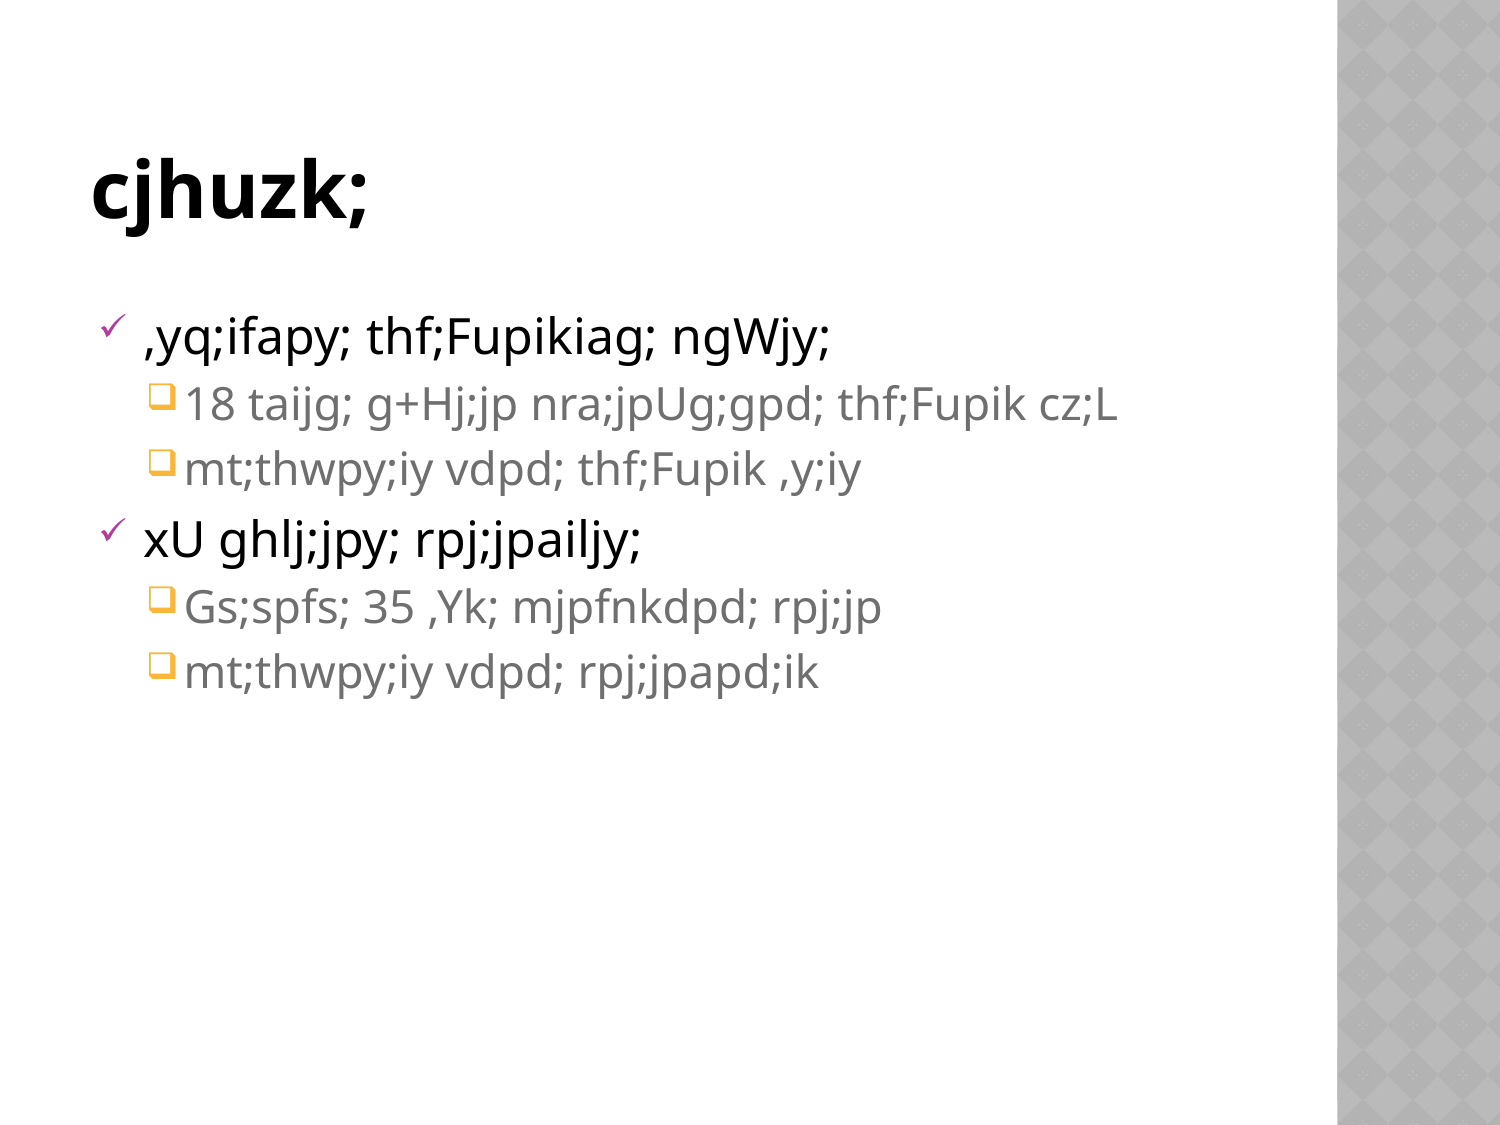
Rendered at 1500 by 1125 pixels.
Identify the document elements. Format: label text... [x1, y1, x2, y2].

list ,yq;ifapy; thf;Fupikiag; ngWjy; 18 taijg; g+Hj;jp nra;jpUg;gpd; thf;Fupik cz;L mt;thwpy;iy vdpd; thf;Fupik ,y;iy xU ghlj;jpy; rpj;jpailjy; Gs;spfs; 35 ,Yk; mjpfnkdpd; rpj;jp mt;thwpy;iy vdpd; rpj;jpapd;ik [83, 296, 1141, 934]
title cjhuzk; [83, 99, 1141, 234]
